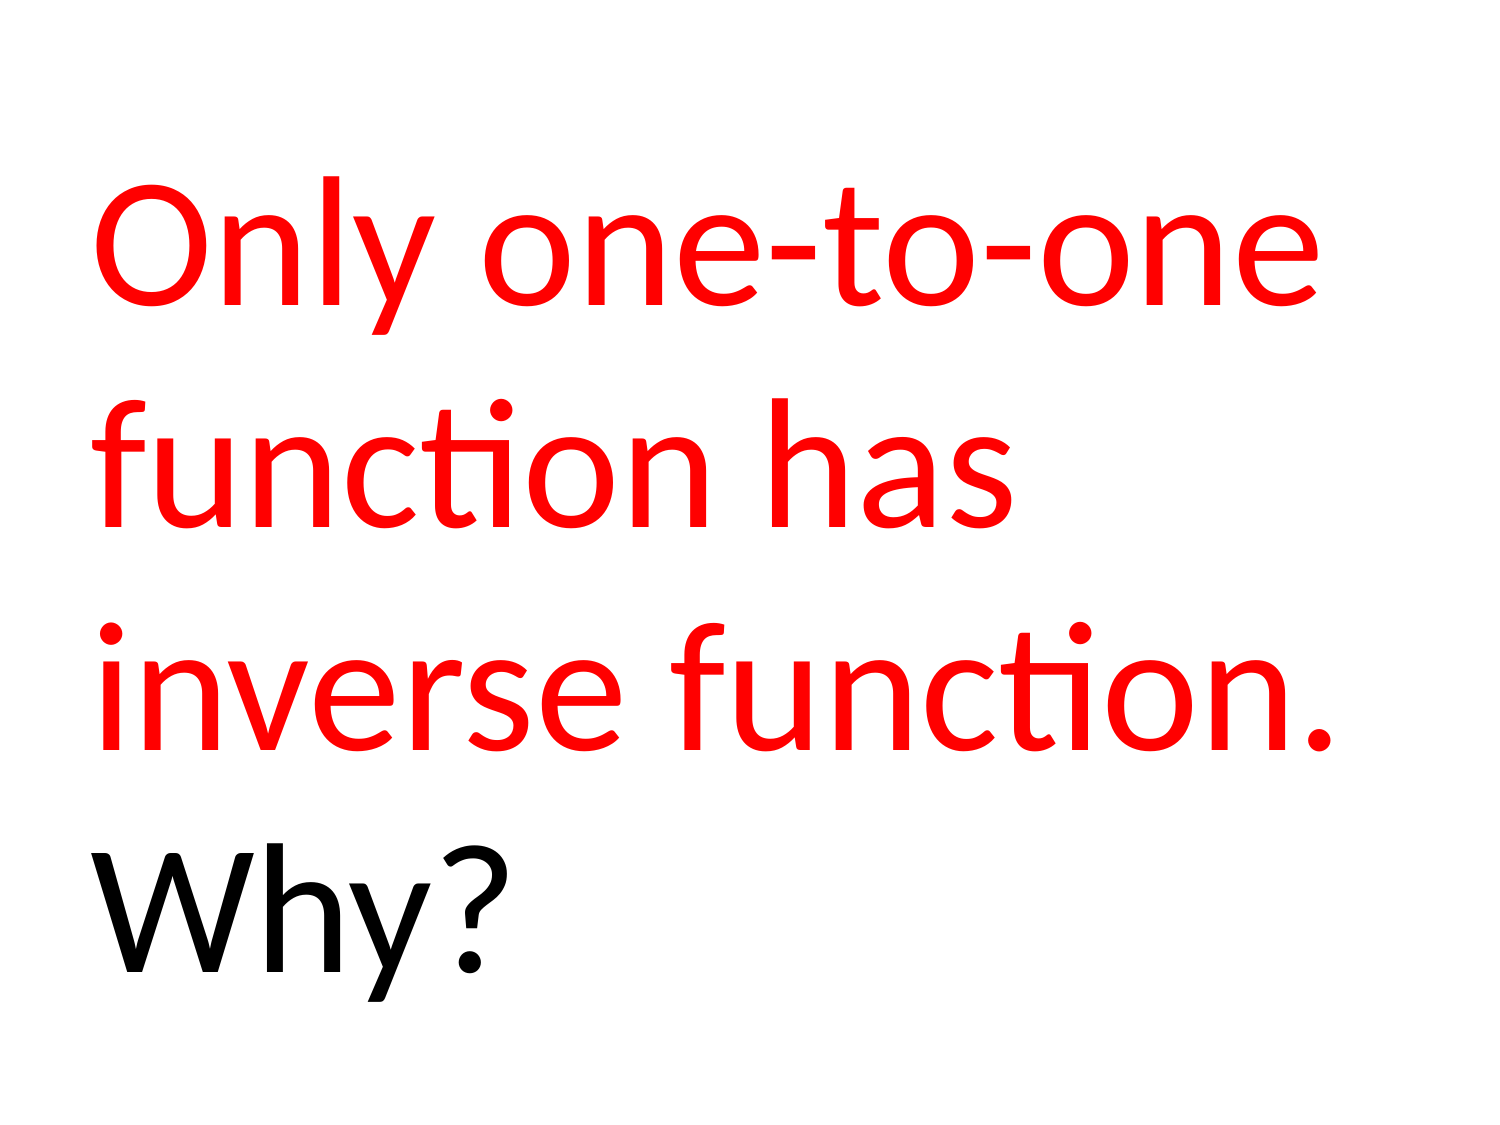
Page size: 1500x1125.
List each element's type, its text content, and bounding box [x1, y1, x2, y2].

list Only one-to-one function has inverse function. Why? [75, 112, 1425, 1005]
